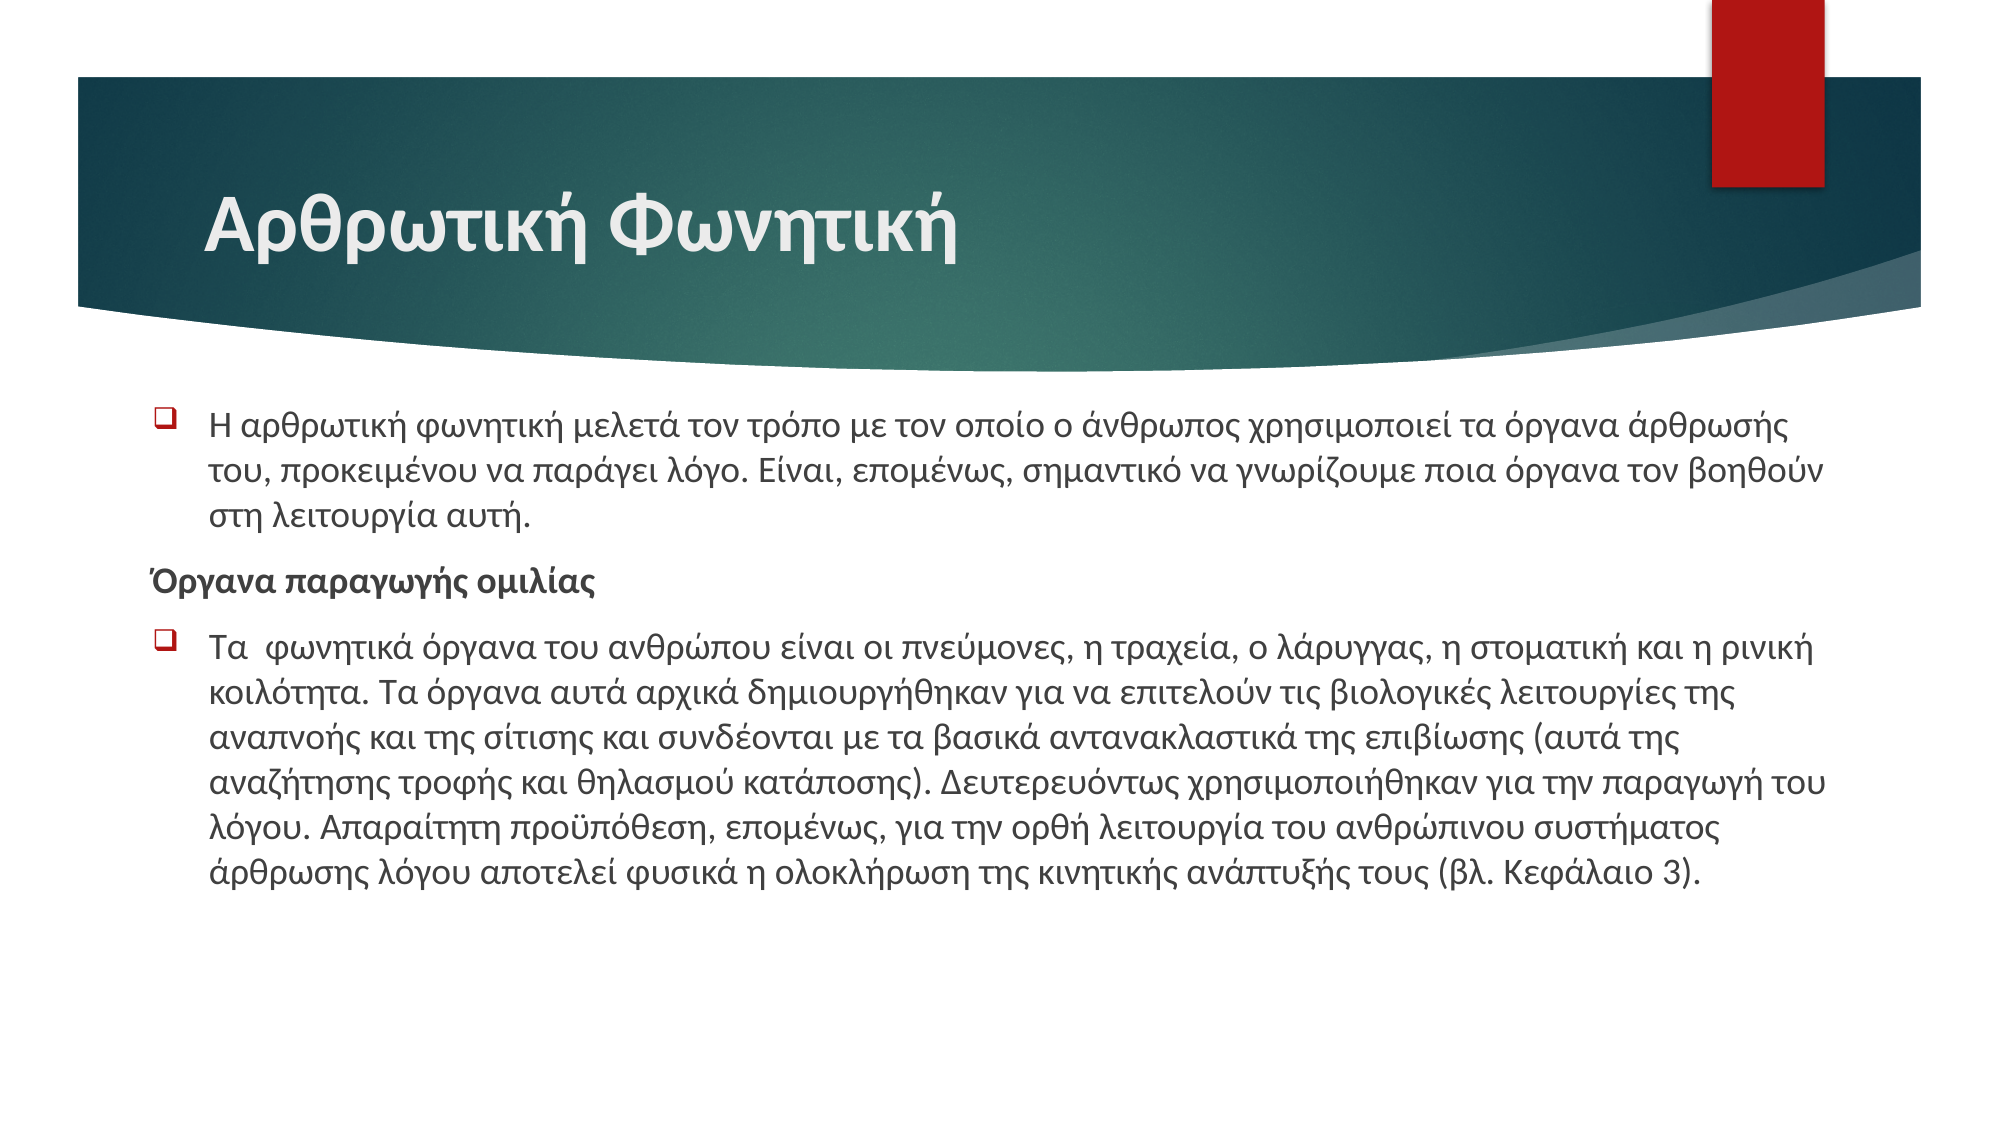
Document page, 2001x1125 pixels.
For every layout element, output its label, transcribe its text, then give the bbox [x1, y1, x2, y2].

title Αρθρωτική Φωνητική [189, 159, 1638, 276]
list Η αρθρωτική φωνητική μελετά τον τρόπο με τον οποίο ο άνθρωπος χρησιμοποιεί τα όργανα άρθρωσής του, προκειμένου να παράγει λόγο. Είναι, επομένως, σημαντικό να γνωρίζουμε ποια όργανα τον βοηθούν στη λειτουργία αυτή. Όργανα παραγωγής ομιλίας Τα φωνητικά όργανα του ανθρώπου είναι οι πνεύμονες, η τραχεία, ο λάρυγγας, η στοματική και η ρινική κοιλότητα. Τα όργανα αυτά αρχικά δημιουργήθηκαν για να επιτελούν τις βιολογικές λειτουργίες της αναπνοής και της σίτισης και συνδέονται με τα βασικά αντανακλαστικά της επιβίωσης (αυτά της αναζήτησης τροφής και θηλασμού κατάποσης). Δευτερευόντως χρησιμοποιήθηκαν για την παραγωγή του λόγου. Απαραίτητη προϋπόθεση, επομένως, για την ορθή λειτουργία του ανθρώπινου συστήματος άρθρωσης λόγου αποτελεί φυσικά η ολοκλήρωση της κινητικής ανάπτυξής τους (βλ. Κεφάλαιο 3). [137, 392, 1863, 1107]
